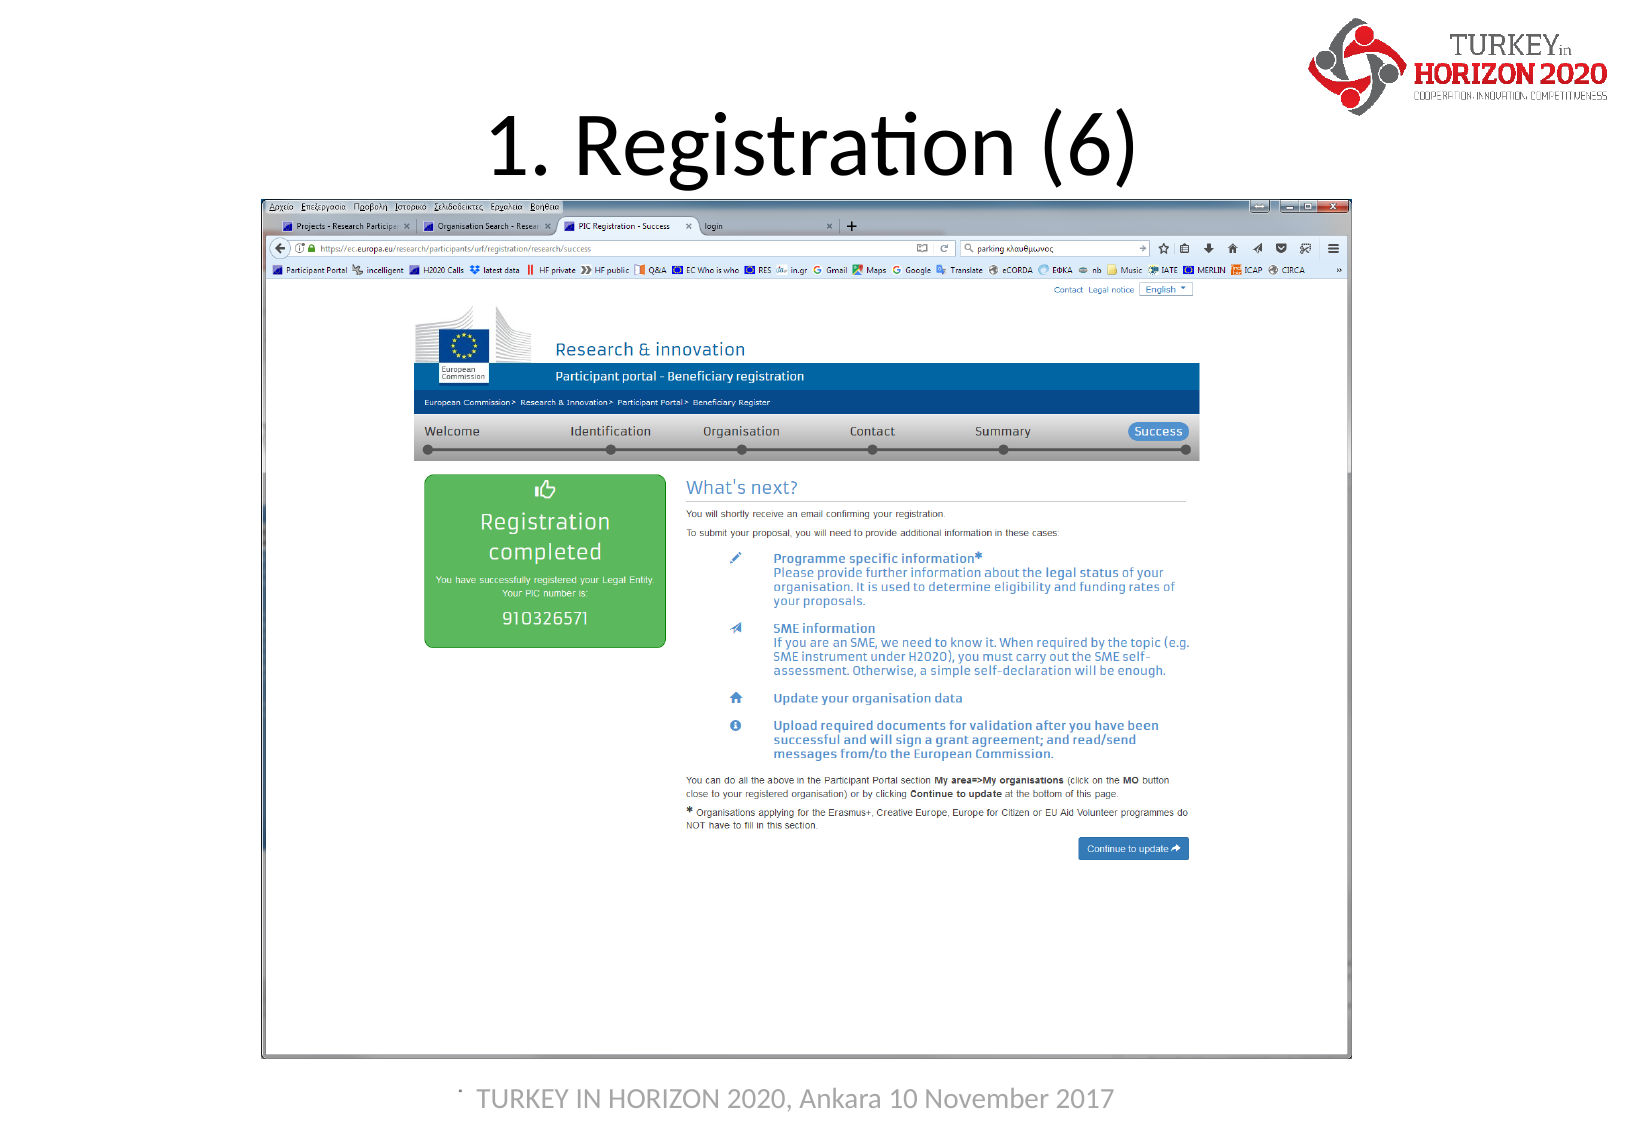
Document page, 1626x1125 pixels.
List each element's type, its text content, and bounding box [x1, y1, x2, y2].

title 1. Registration (6) [81, 45, 1544, 233]
picture [1303, 10, 1612, 126]
picture [261, 198, 1352, 1059]
